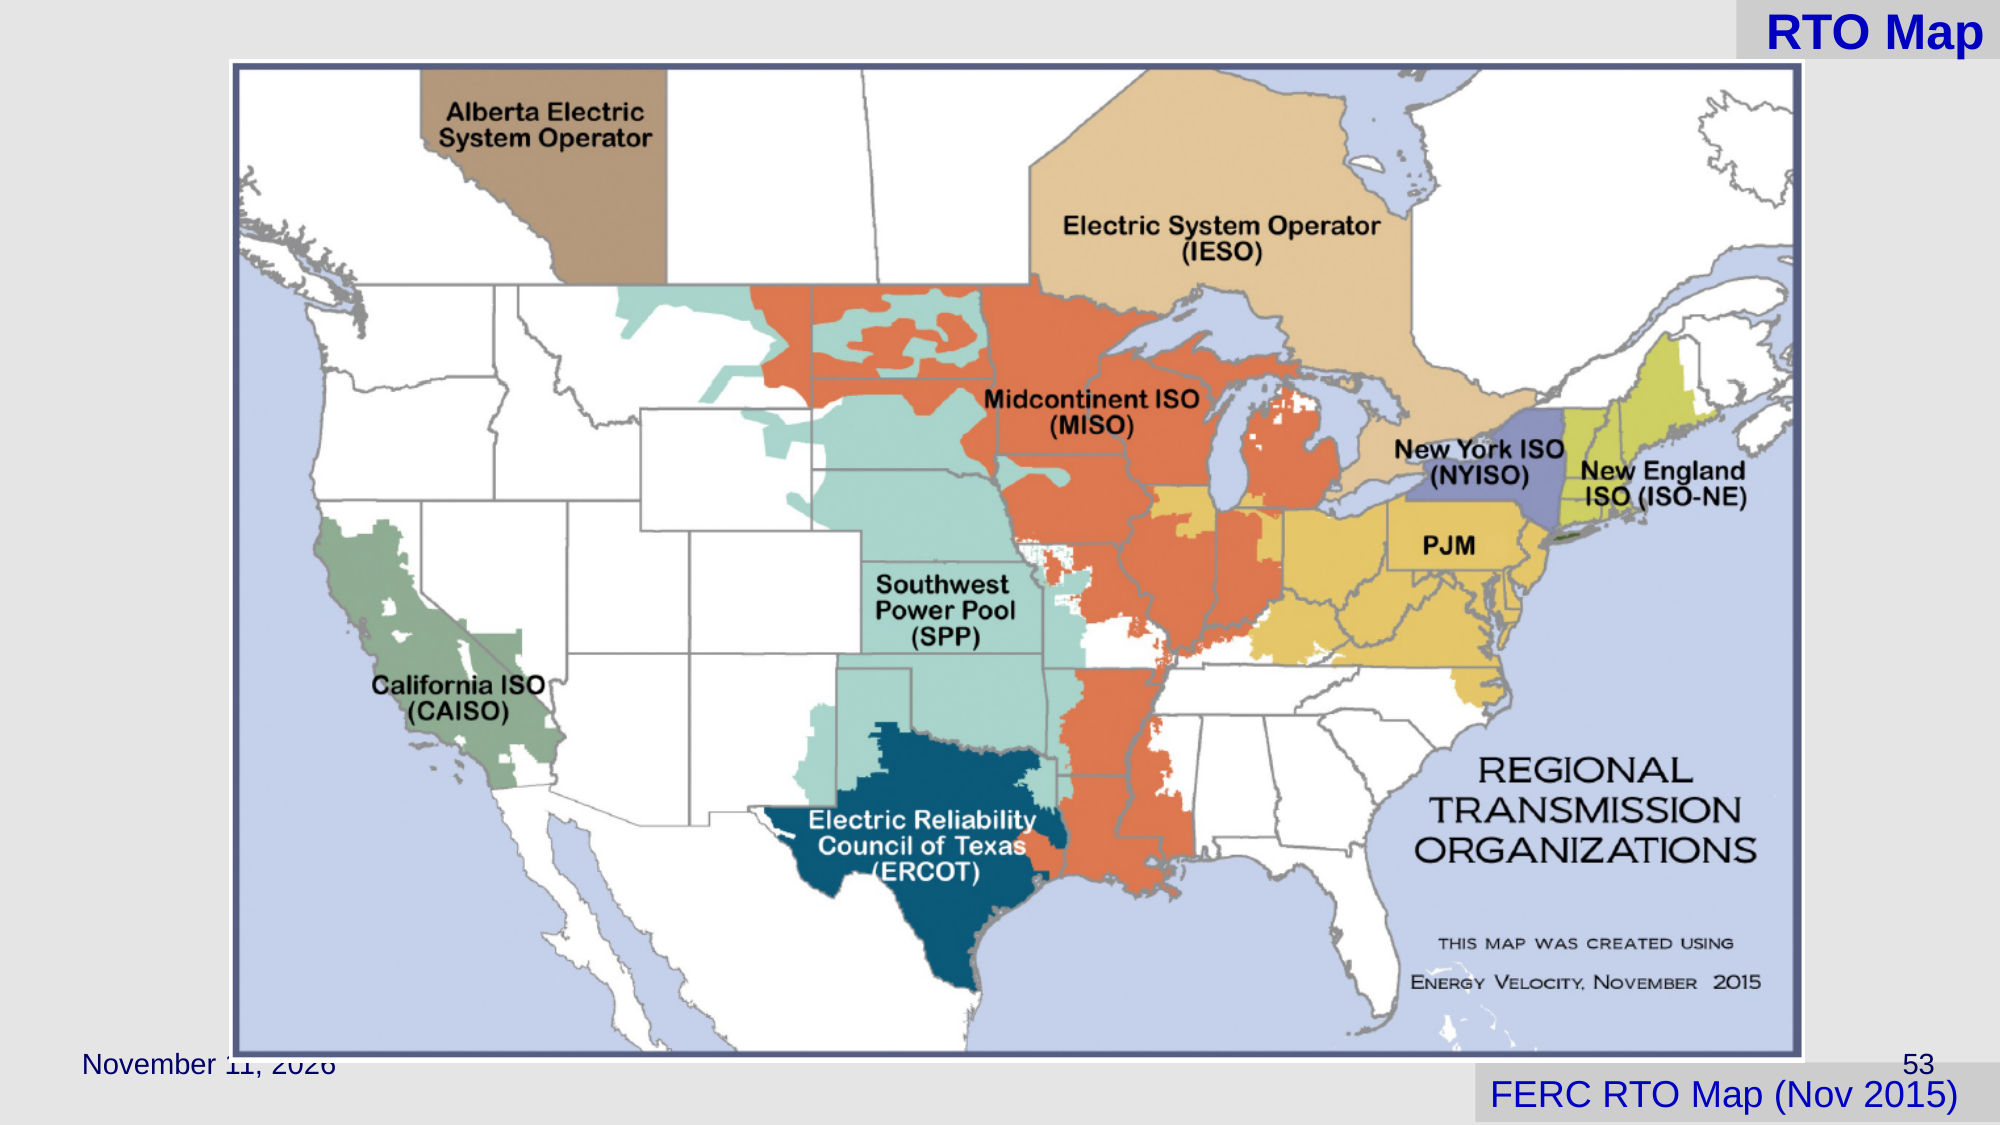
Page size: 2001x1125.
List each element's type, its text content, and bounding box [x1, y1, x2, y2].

text_box FERC RTO Map (Nov 2015) [1475, 1062, 2000, 1123]
slide_number 53 [1810, 1024, 1951, 1062]
picture [228, 58, 1806, 1063]
title RTO Map [1736, 0, 2000, 59]
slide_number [66, 1024, 484, 1101]
